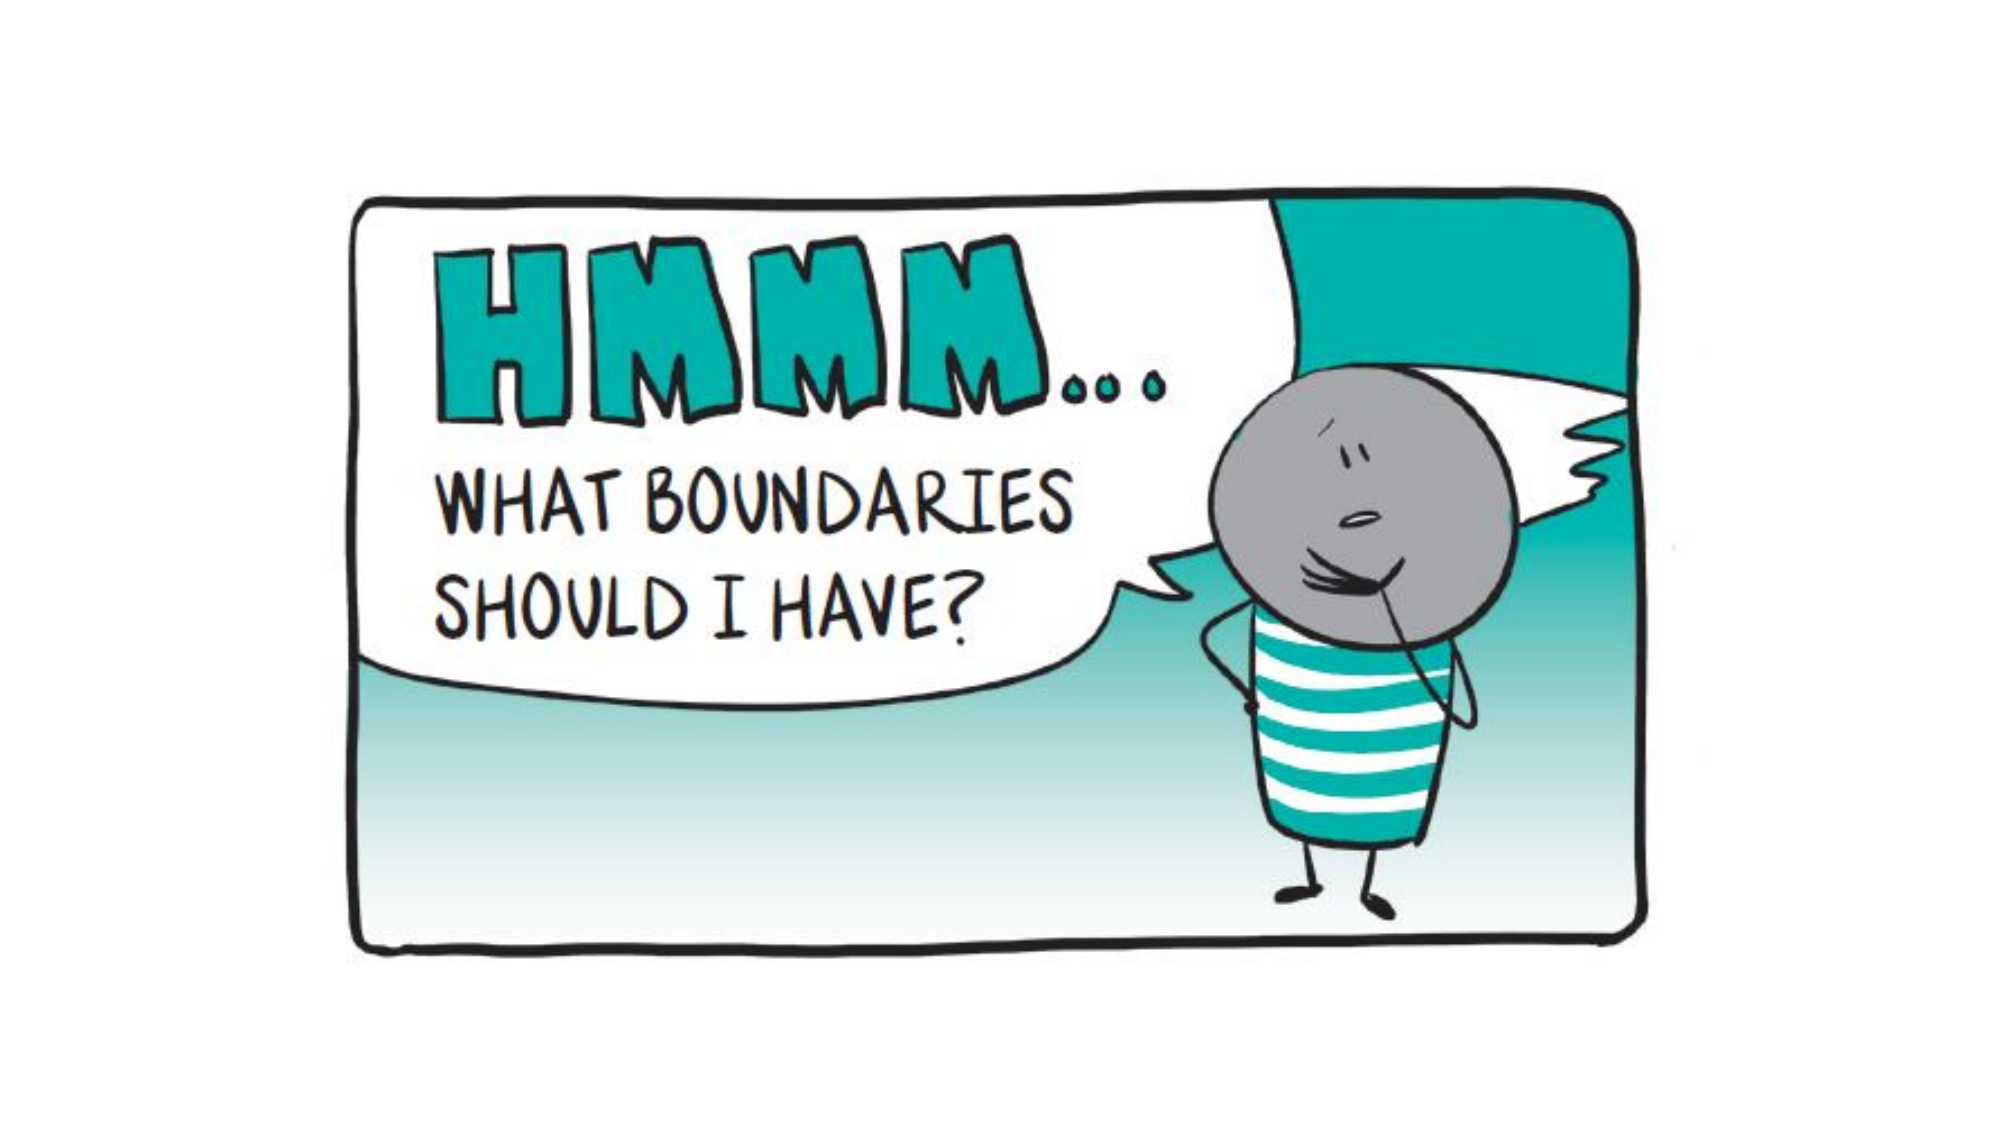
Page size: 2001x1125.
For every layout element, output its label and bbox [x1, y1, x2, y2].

picture [257, 121, 1716, 988]
